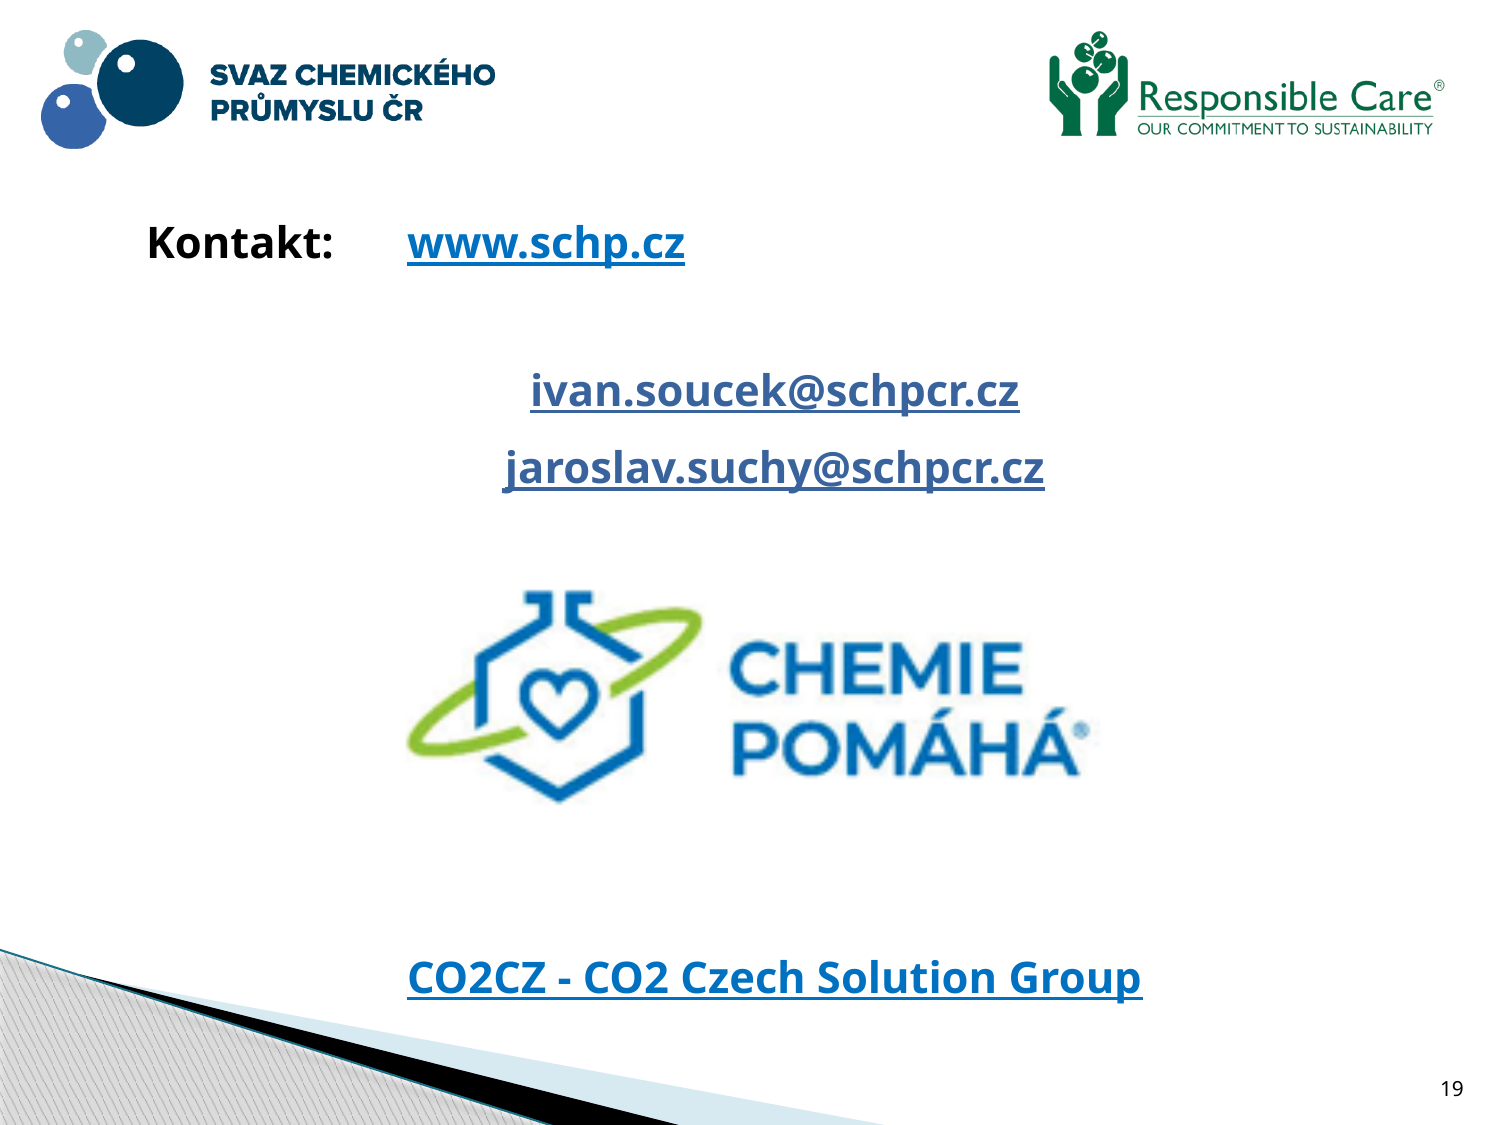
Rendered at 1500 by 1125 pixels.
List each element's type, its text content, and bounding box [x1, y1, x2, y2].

picture [1047, 30, 1459, 138]
slide_number 19 [1418, 1051, 1479, 1112]
picture [324, 526, 1176, 884]
list Kontakt: www.schp.cz ivan.soucek@schpcr.cz jaroslav.suchy@schpcr.cz CO2CZ - CO2 Czech Solution Group [131, 208, 1419, 1083]
picture [40, 30, 495, 150]
